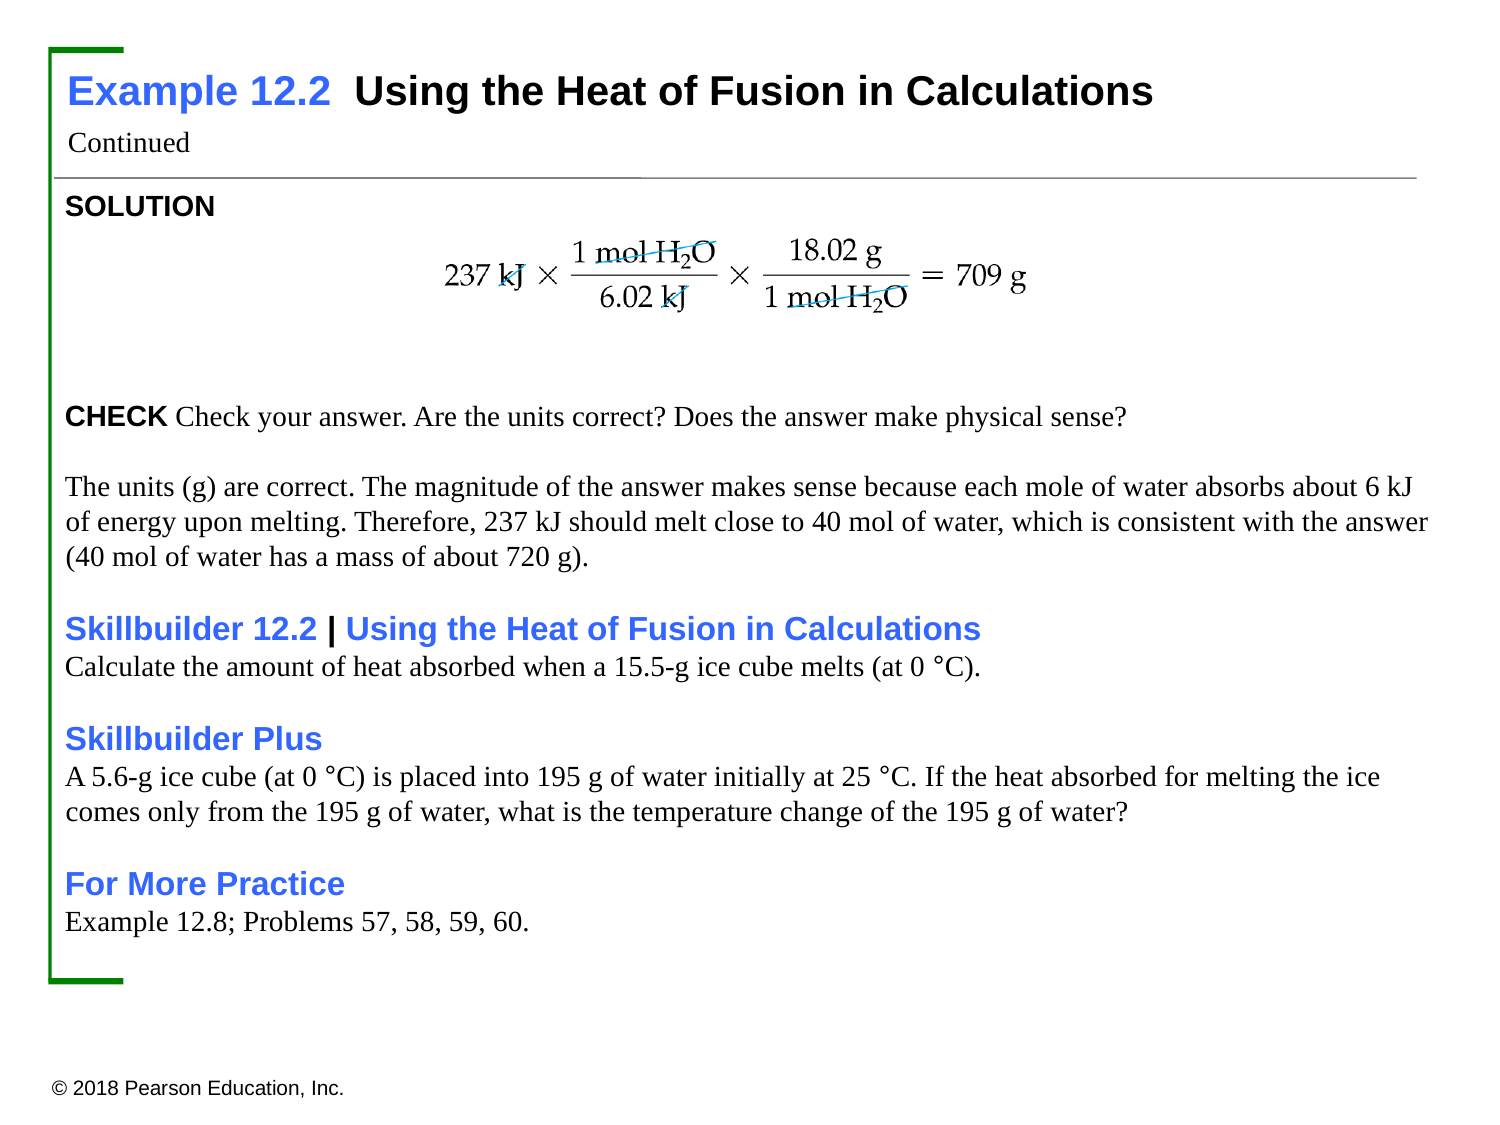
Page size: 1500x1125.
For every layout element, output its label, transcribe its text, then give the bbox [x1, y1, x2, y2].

text_box SOLUTION CHECK Check your answer. Are the units correct? Does the answer make physical sense? The units (g) are correct. The magnitude of the answer makes sense because each mole of water absorbs about 6 kJ of energy upon melting. Therefore, 237 kJ should melt close to 40 mol of water, which is consistent with the answer (40 mol of water has a mass of about 720 g). Skillbuilder 12.2 | Using the Heat of Fusion in Calculations Calculate the amount of heat absorbed when a 15.5-g ice cube melts (at 0 °C). Skillbuilder Plus A 5.6-g ice cube (at 0 °C) is placed into 195 g of water initially at 25 °C. If the heat absorbed for melting the ice comes only from the 195 g of water, what is the temperature change of the 195 g of water? For More Practice Example 12.8; Problems 57, 58, 59, 60. [50, 180, 1451, 945]
picture [443, 237, 1026, 314]
text_box Continued [53, 115, 1400, 158]
text_box Example 12.2 Using the Heat of Fusion in Calculations [52, 59, 1417, 119]
